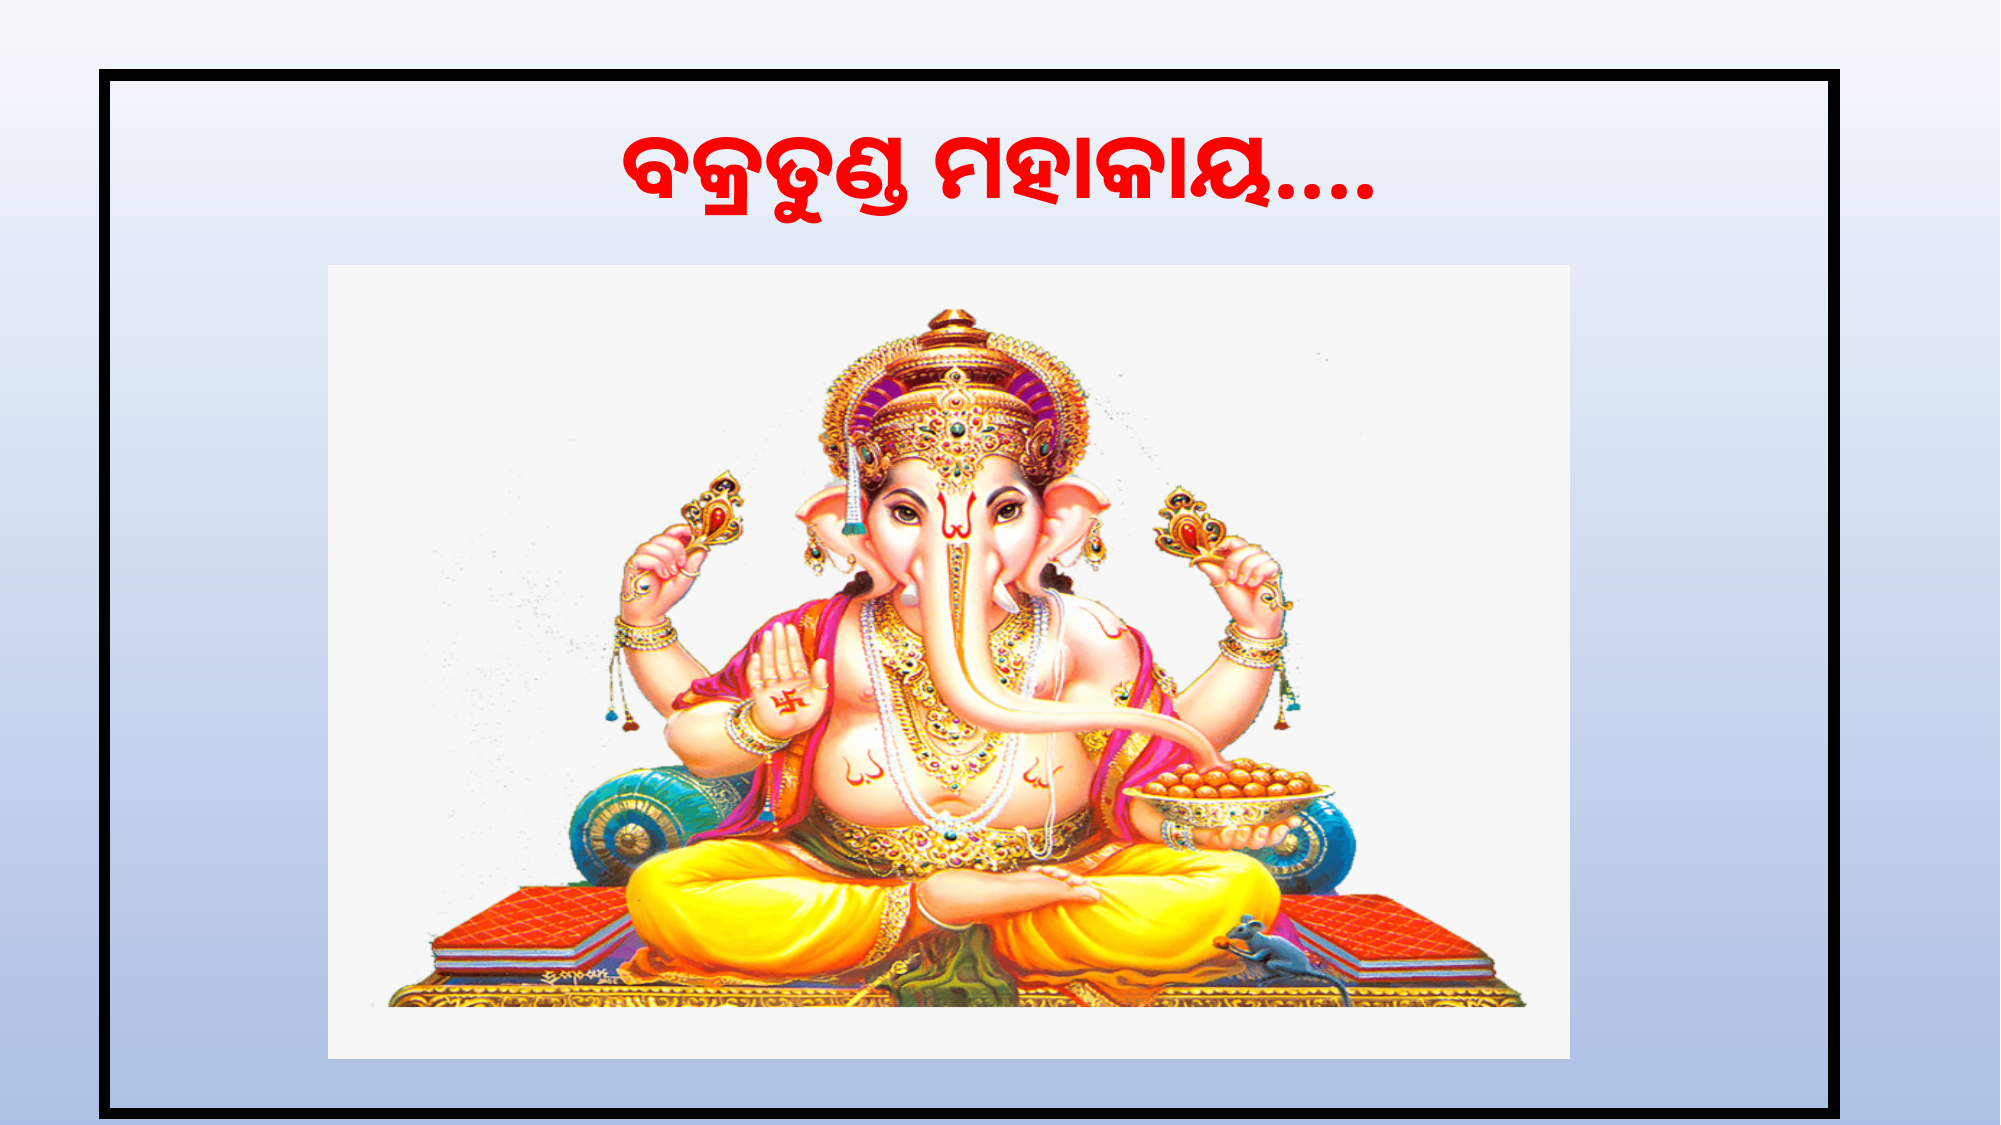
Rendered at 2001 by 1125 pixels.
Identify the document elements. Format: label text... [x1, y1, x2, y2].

picture [328, 265, 1570, 1059]
title ବକ୍ରତୁଣ୍ଡ ମହାକାୟ.... [137, 59, 1863, 278]
table_header [110, 81, 1828, 1108]
